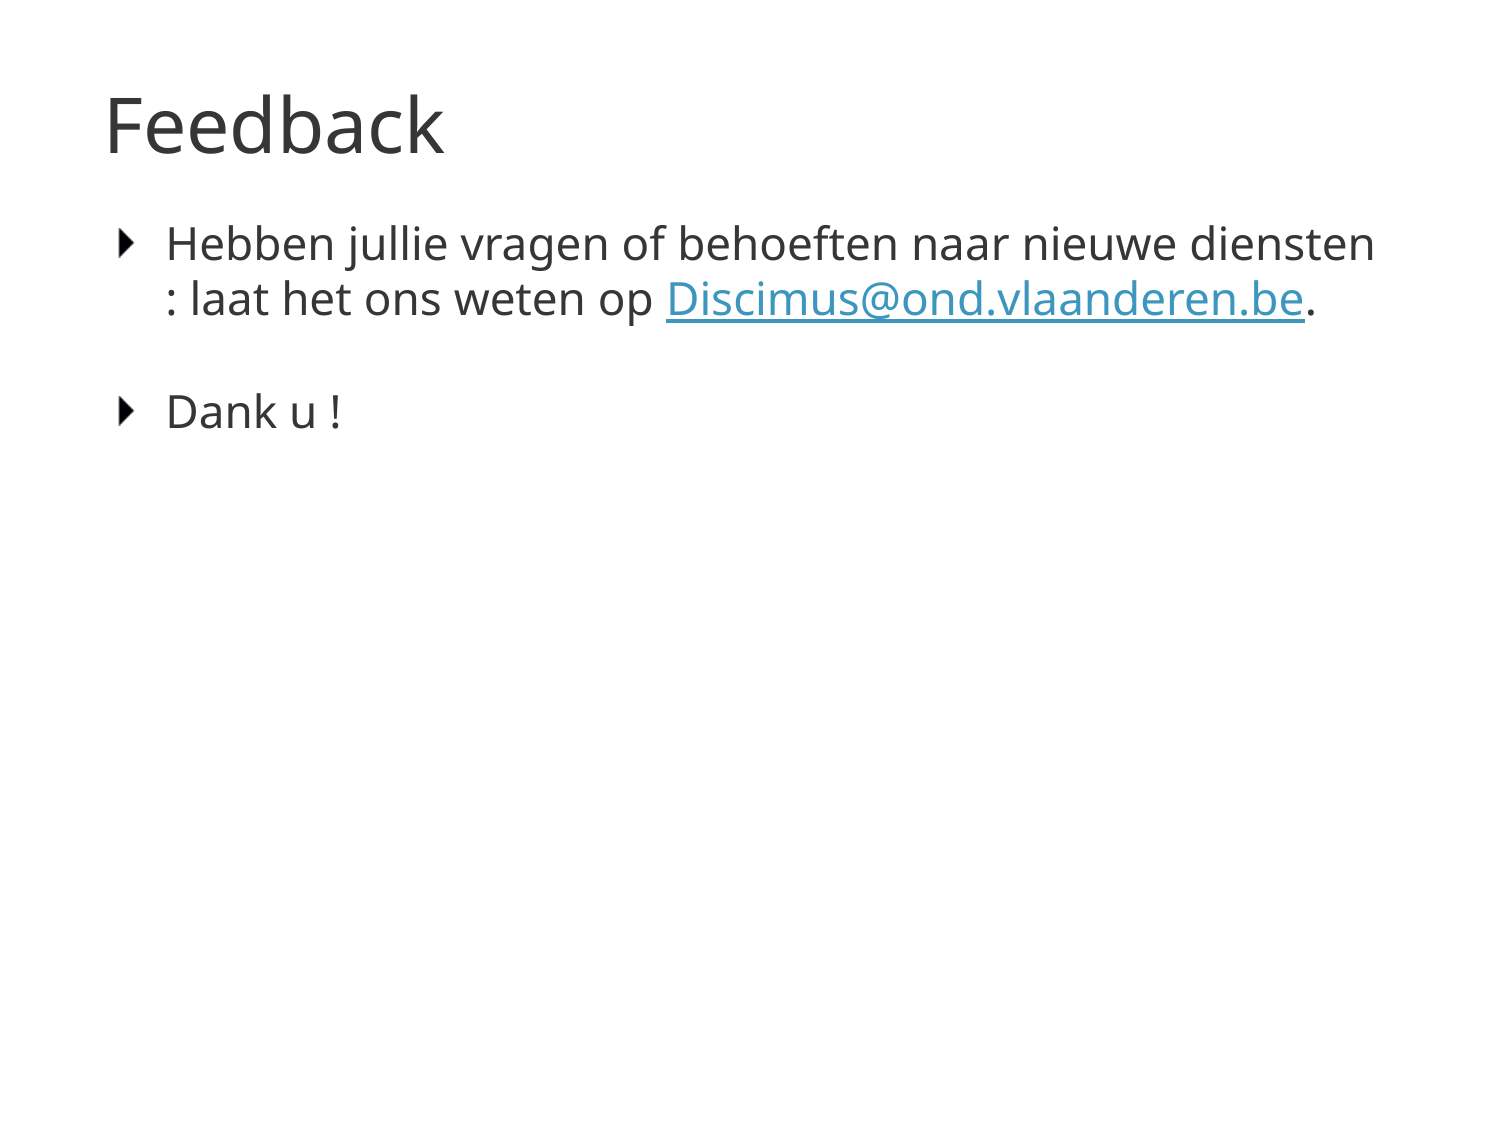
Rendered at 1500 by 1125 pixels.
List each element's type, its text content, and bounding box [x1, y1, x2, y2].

picture [118, 396, 160, 426]
title Feedback [103, 89, 1397, 189]
list Hebben jullie vragen of behoeften naar nieuwe diensten : laat het ons weten op Discimus@ond.vlaanderen.be. Dank u ! [103, 213, 1397, 1014]
picture [118, 228, 160, 258]
